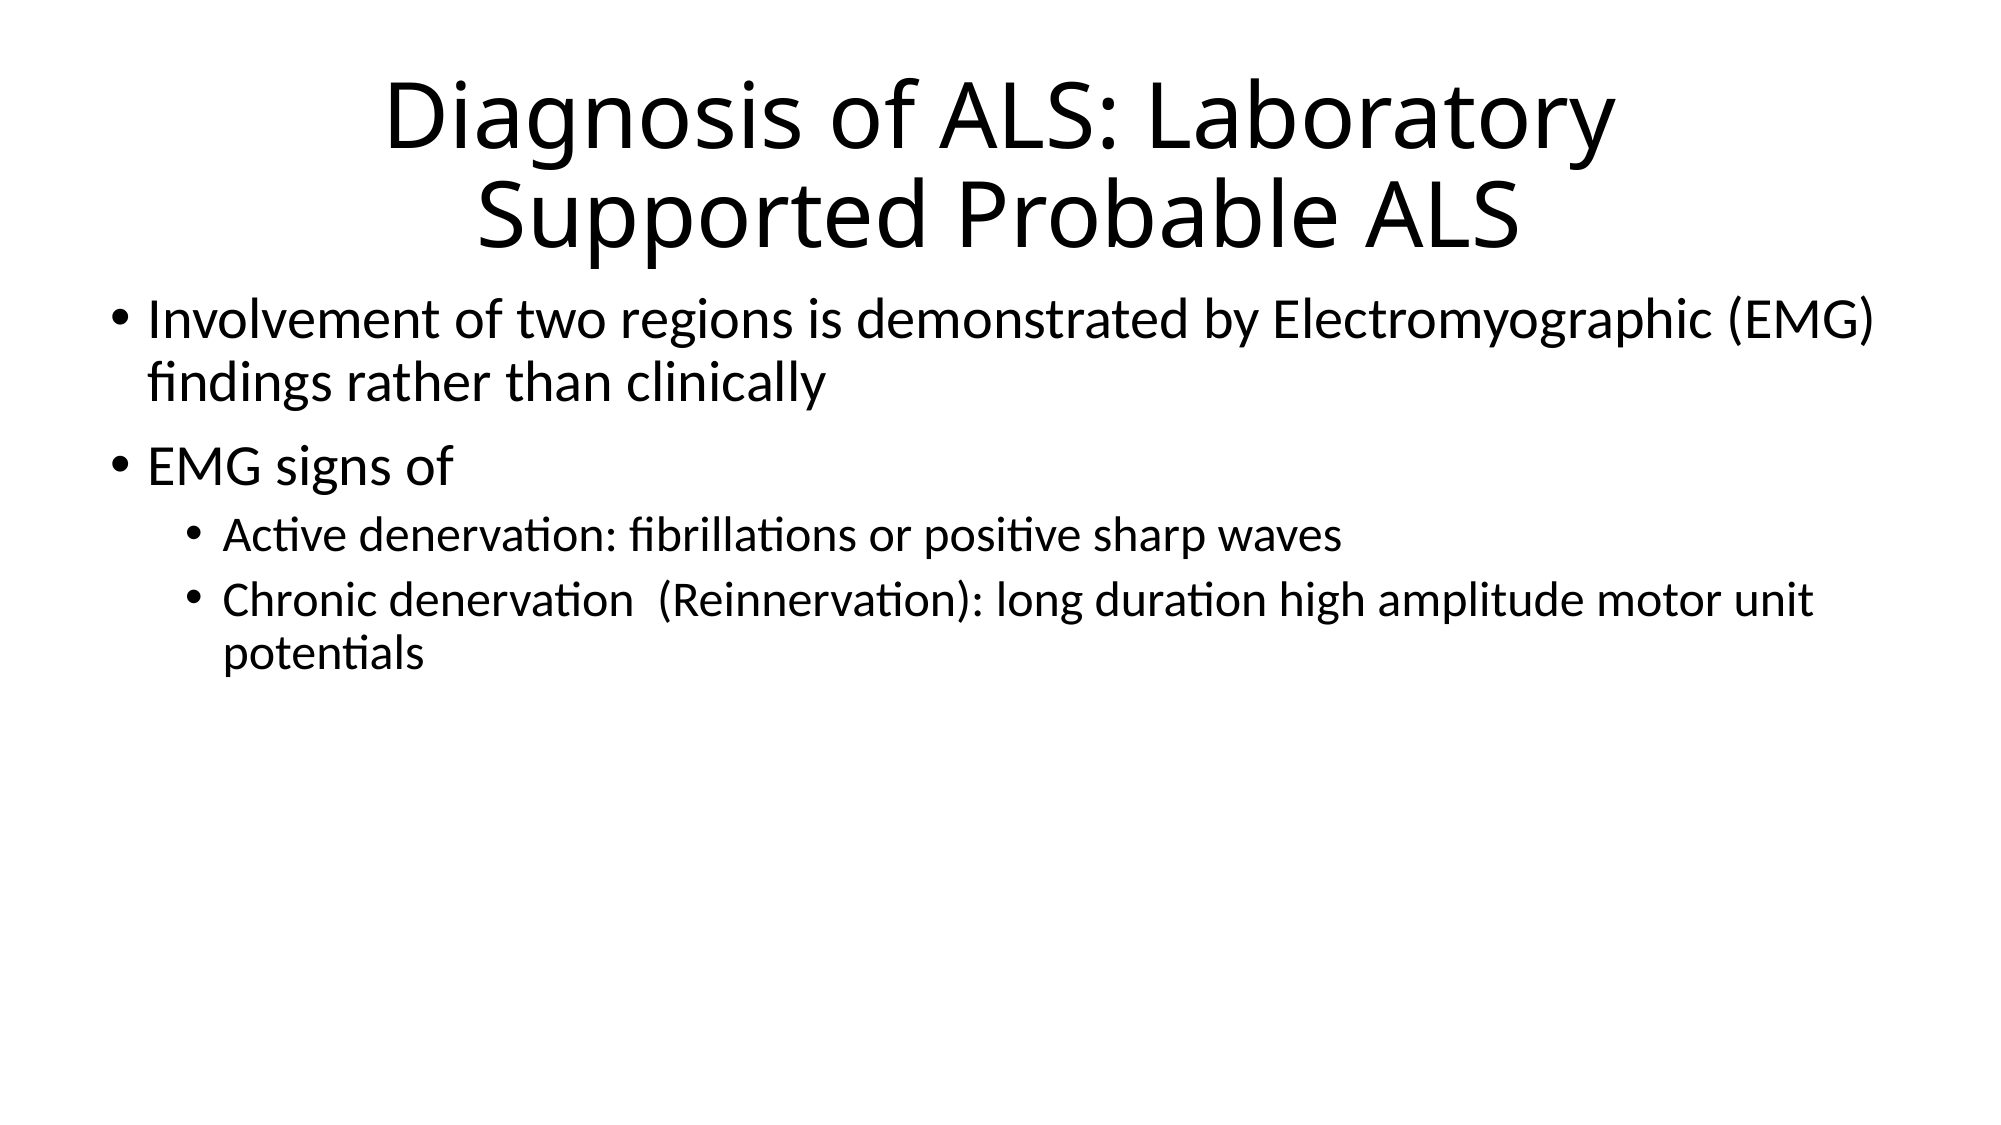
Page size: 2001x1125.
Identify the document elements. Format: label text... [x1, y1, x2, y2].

list Involvement of two regions is demonstrated by Electromyographic (EMG) findings rather than clinically EMG signs of Active denervation: fibrillations or positive sharp waves Chronic denervation (Reinnervation): long duration high amplitude motor unit potentials [94, 280, 1975, 1029]
title Diagnosis of ALS: Laboratory Supported Probable ALS [137, 59, 1863, 278]
